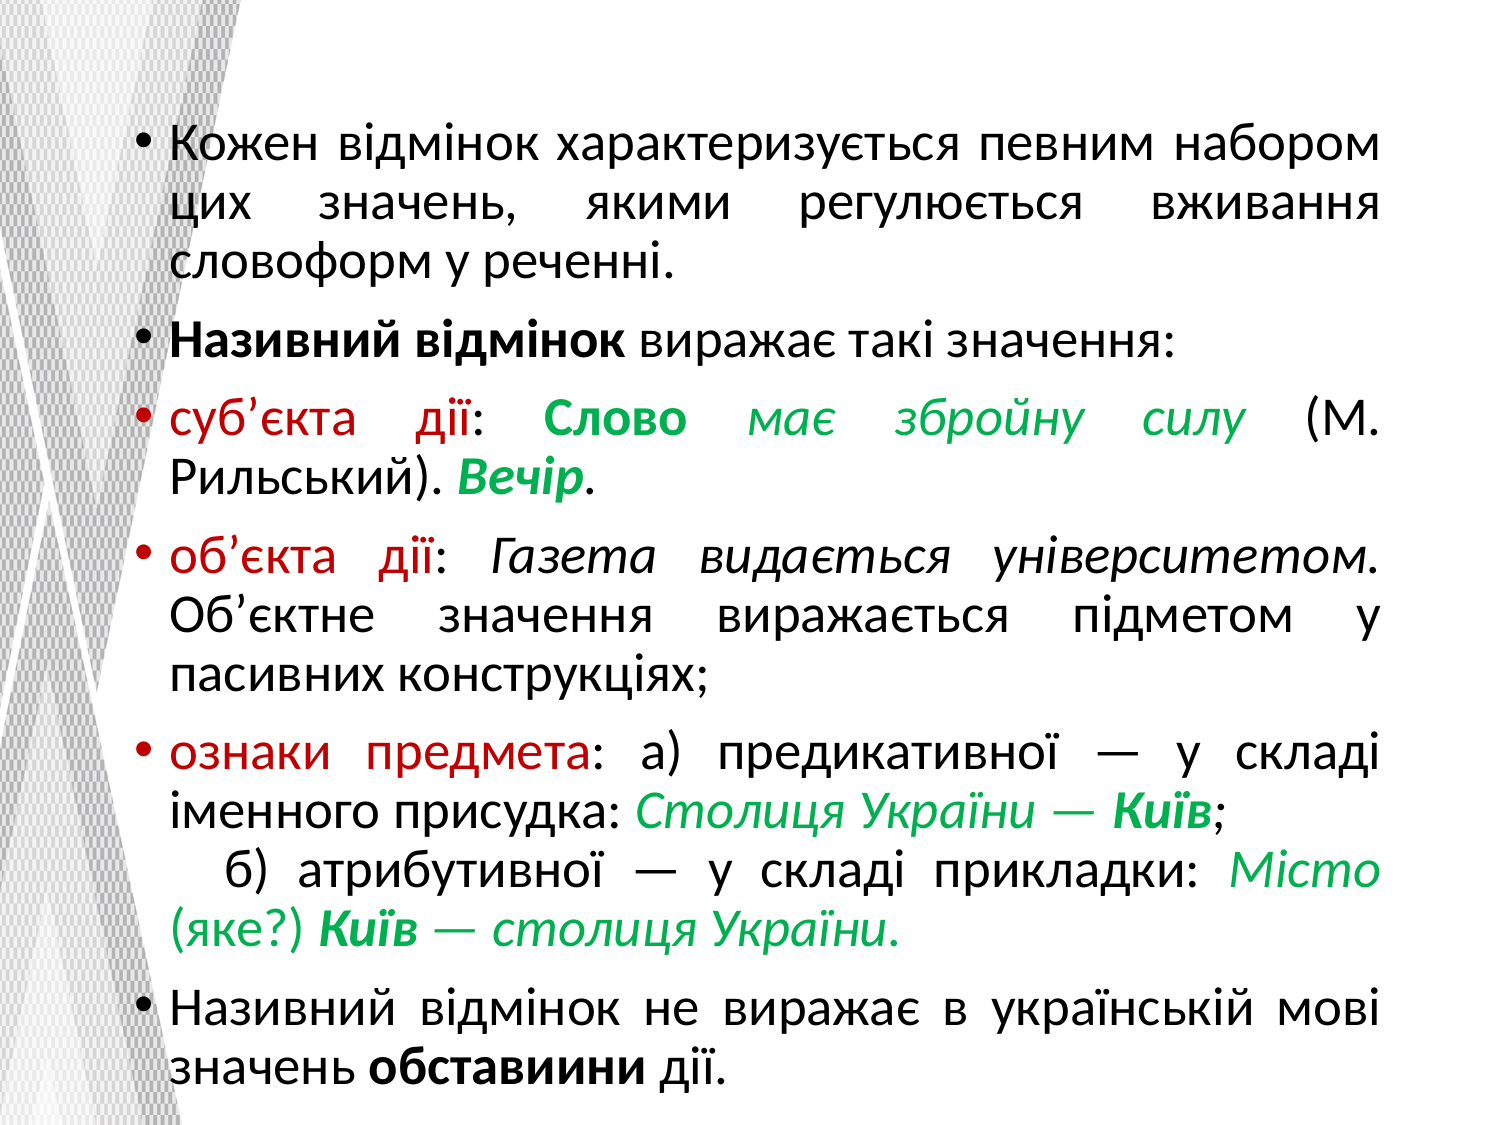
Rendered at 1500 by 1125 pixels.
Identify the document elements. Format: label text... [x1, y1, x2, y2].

list Кожен відмінок характеризується певним набором цих значень, якими регулюється вживання словоформ у реченні. Називний відмінок виражає такі значення: суб’єкта дії: Слово має збройну силу (М. Рильський). Вечір. об’єкта дії: Газета видається університетом. Об’єктне значення виражається підметом у пасивних конструкціях; ознаки предмета: а) предикативної — у складі іменно­го присудка: Столиця України — Київ; б) атрибутивної — у складі прикладки: Місто (яке?) Київ — столиця України. Називний відмінок не виражає в українській мові значень обставиини дії. [119, 105, 1397, 1106]
picture [0, 0, 1500, 1125]
